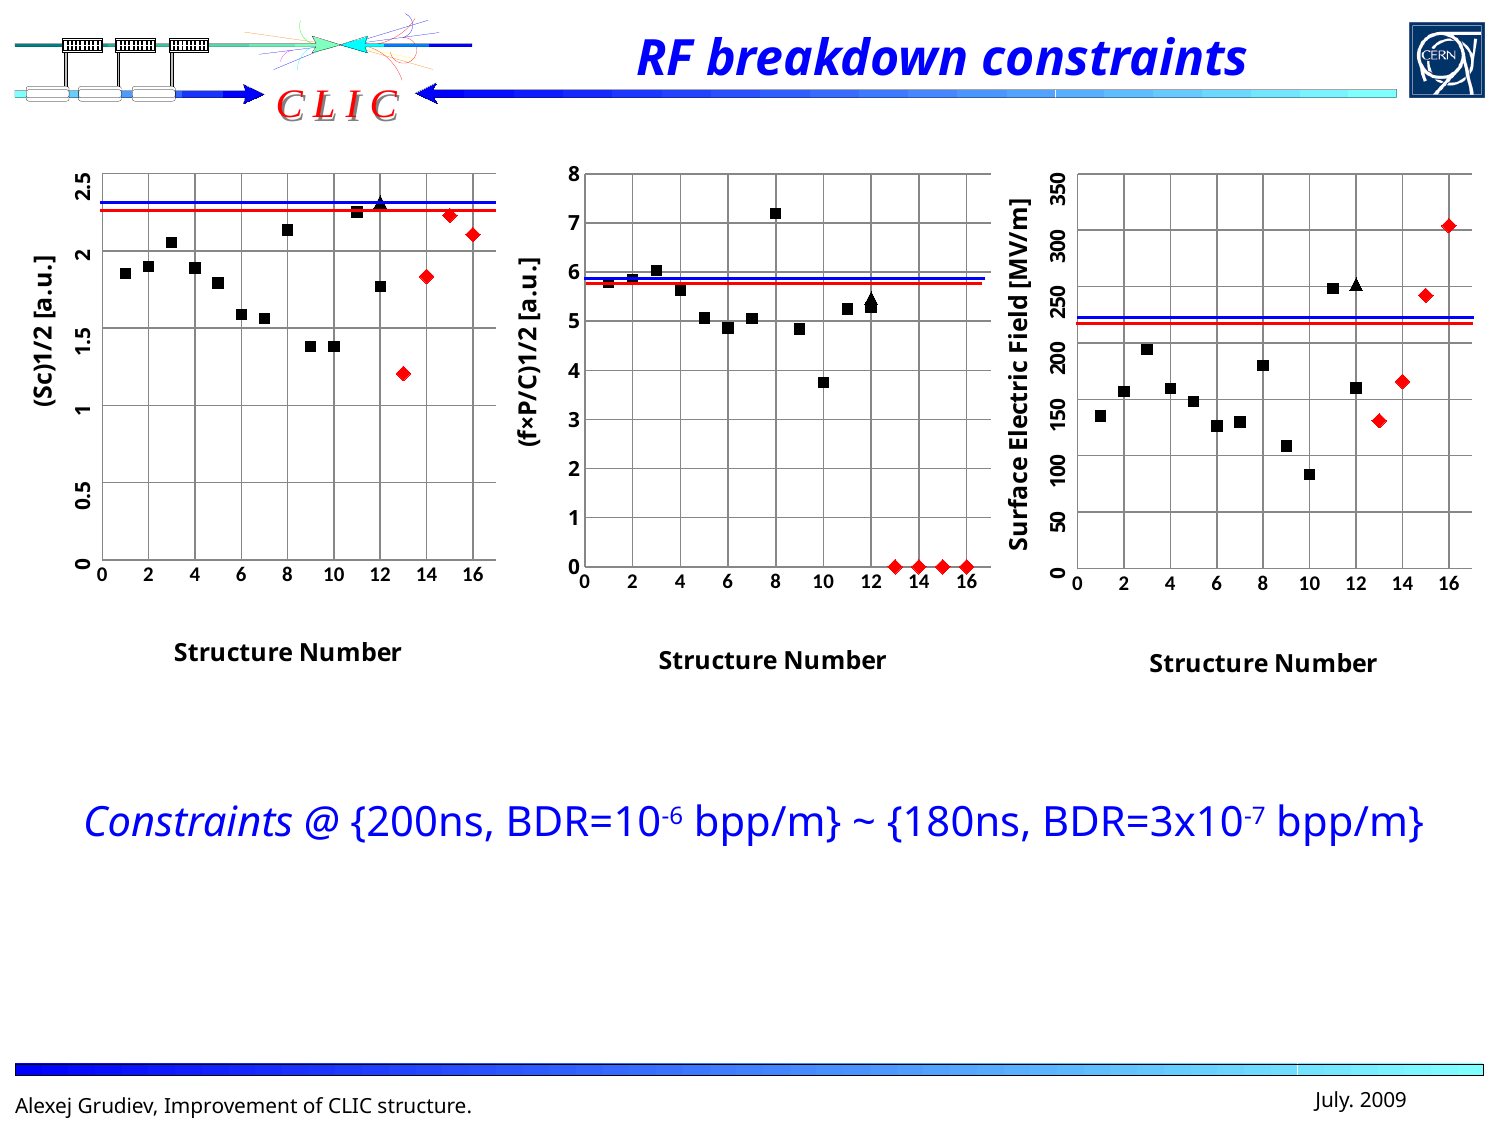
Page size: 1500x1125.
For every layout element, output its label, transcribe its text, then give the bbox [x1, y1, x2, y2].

chart [16, 143, 1500, 722]
text_box Constraints @ {200ns, BDR=10-6 bpp/m} ~ {180ns, BDR=3x10-7 bpp/m} [68, 787, 1439, 853]
picture [1409, 22, 1485, 98]
title RF breakdown constraints [487, 15, 1398, 93]
